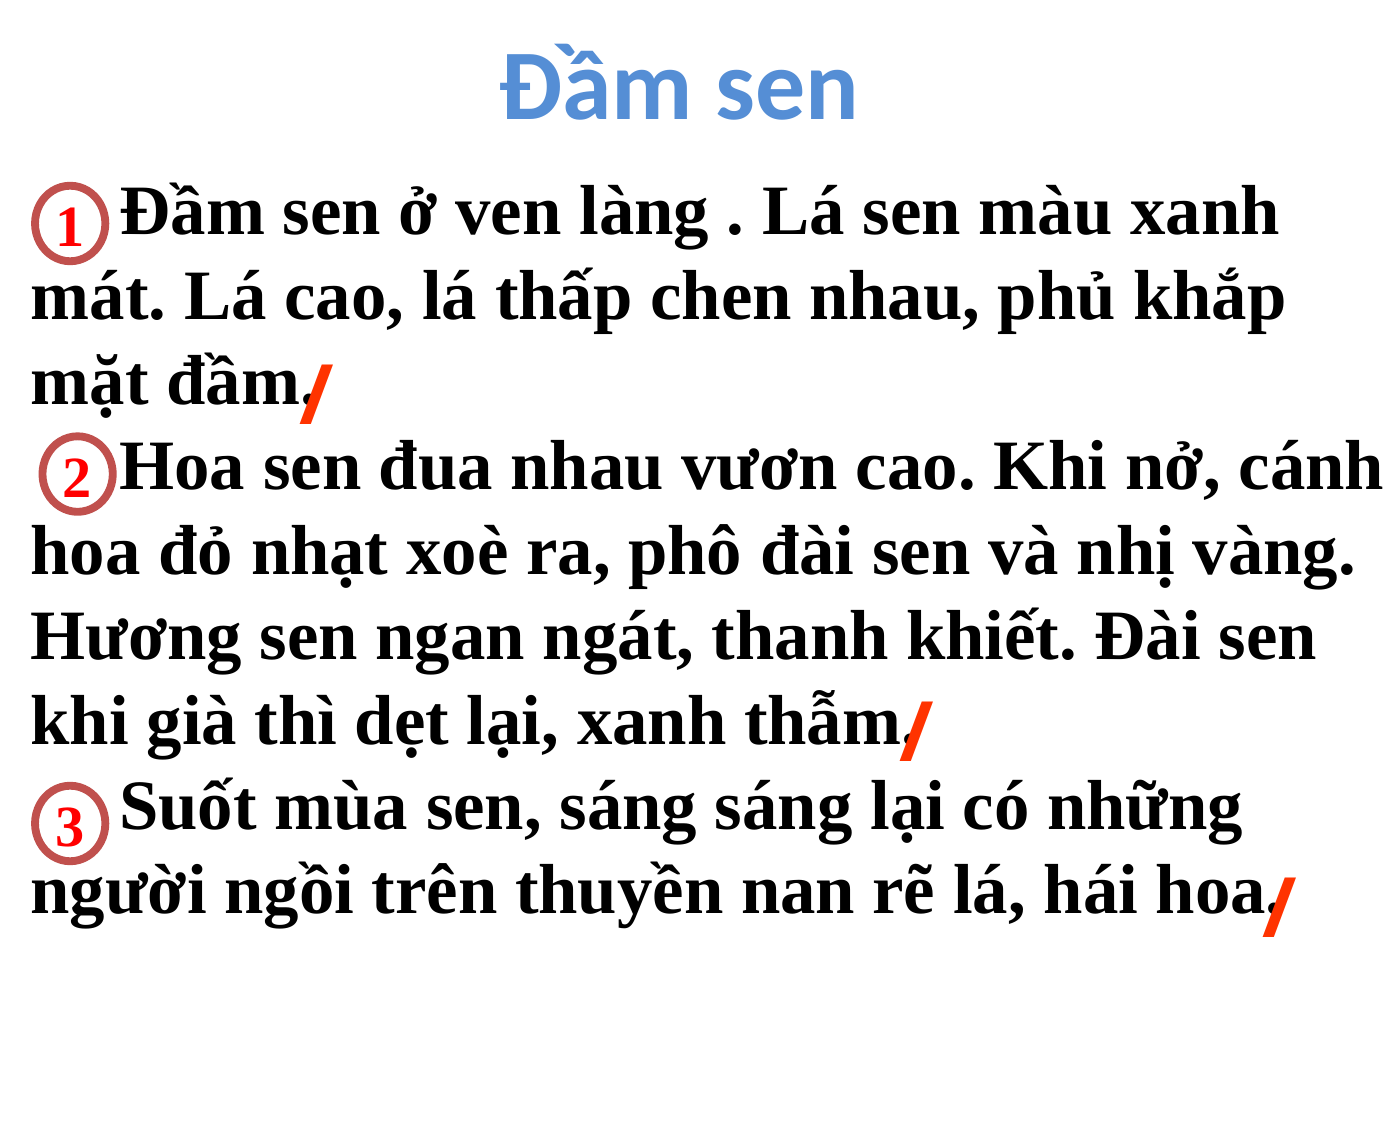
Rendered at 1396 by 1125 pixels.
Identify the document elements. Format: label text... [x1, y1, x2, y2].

text_box / [1247, 847, 1310, 962]
text_box 1 [31, 181, 110, 266]
text_box Đầm sen [372, 12, 985, 148]
text_box / [884, 670, 948, 786]
text_box 3 [31, 781, 110, 866]
text_box Đầm sen ở ven làng . Lá sen màu xanh mát. Lá cao, lá thấp chen nhau, phủ khắp mặt đầm. Hoa sen đua nhau vươn cao. Khi nở, cánh hoa đỏ nhạt xoè ra, phô đài sen và nhị vàng. Hương sen ngan ngát, thanh khiết. Đài sen khi già thì dẹt lại, xanh thẫm. Suốt mùa sen, sáng sáng lại có những người ngồi trên thuyền nan rẽ lá, hái hoa. [16, 156, 1396, 1021]
text_box 2 [38, 432, 117, 516]
text_box / [284, 333, 348, 449]
